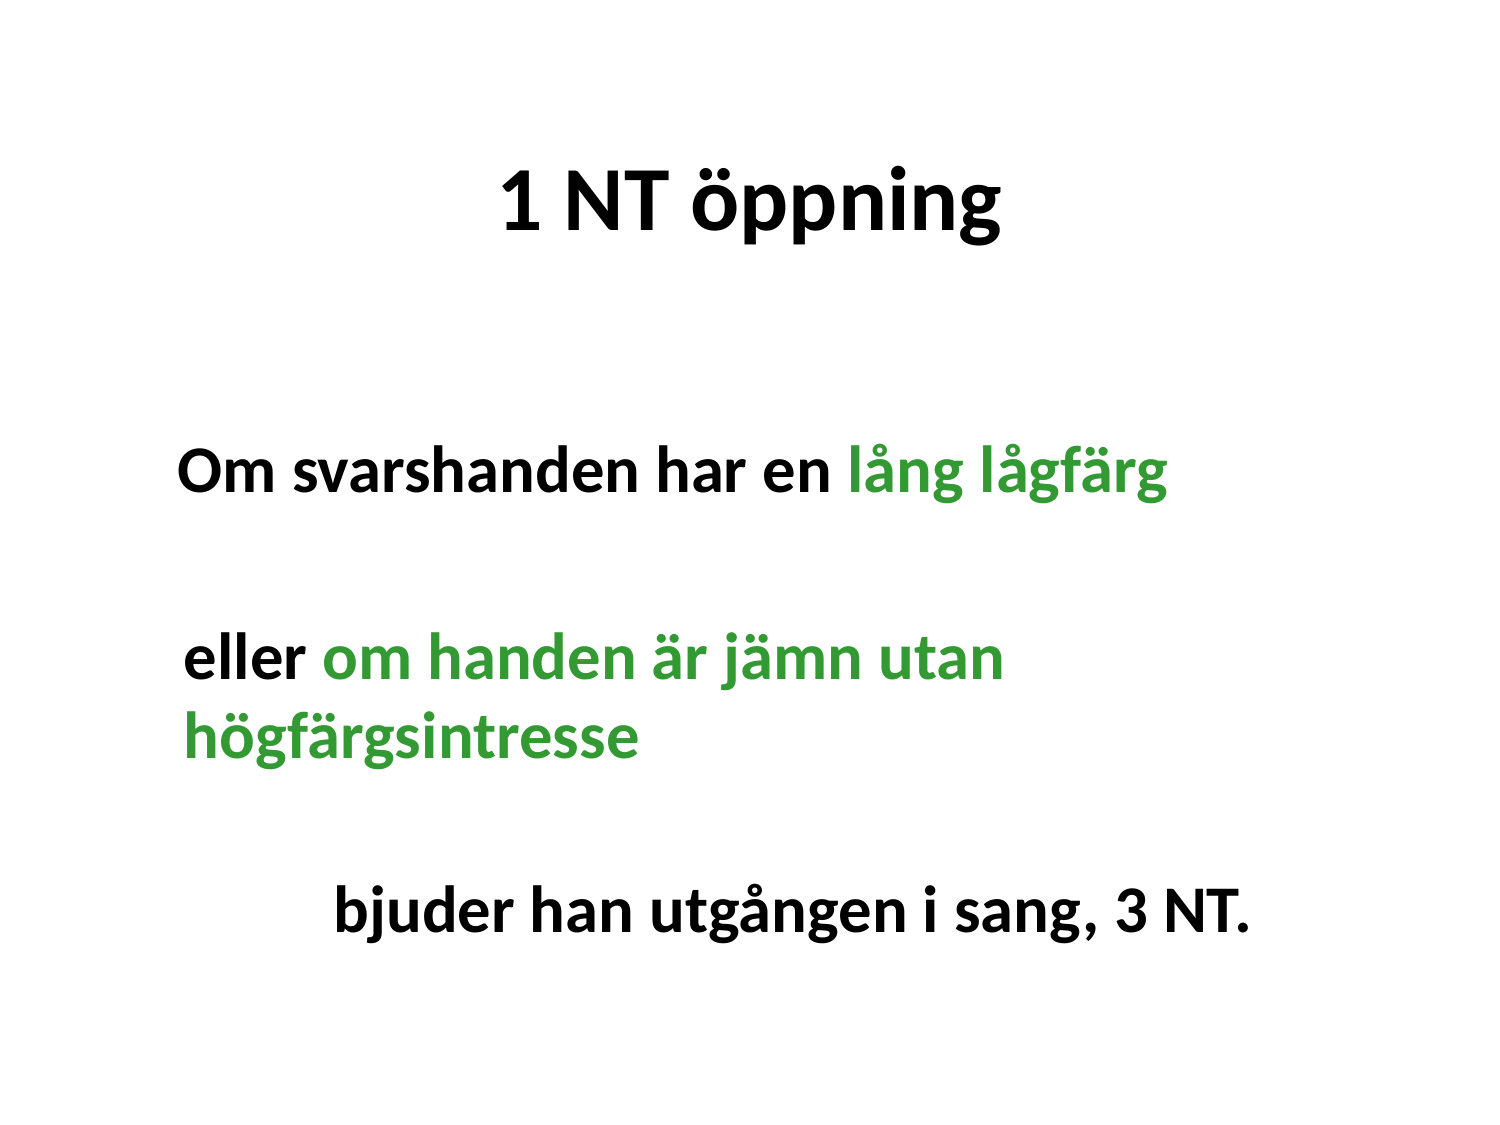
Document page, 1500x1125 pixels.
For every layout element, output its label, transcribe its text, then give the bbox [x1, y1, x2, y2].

title 1 NT öppning [112, 99, 1388, 288]
list Om svarshanden har en lång lågfärg eller om handen är jämn utan högfärgsintresse bjuder han utgången i sang, 3 NT. [112, 324, 1388, 1000]
